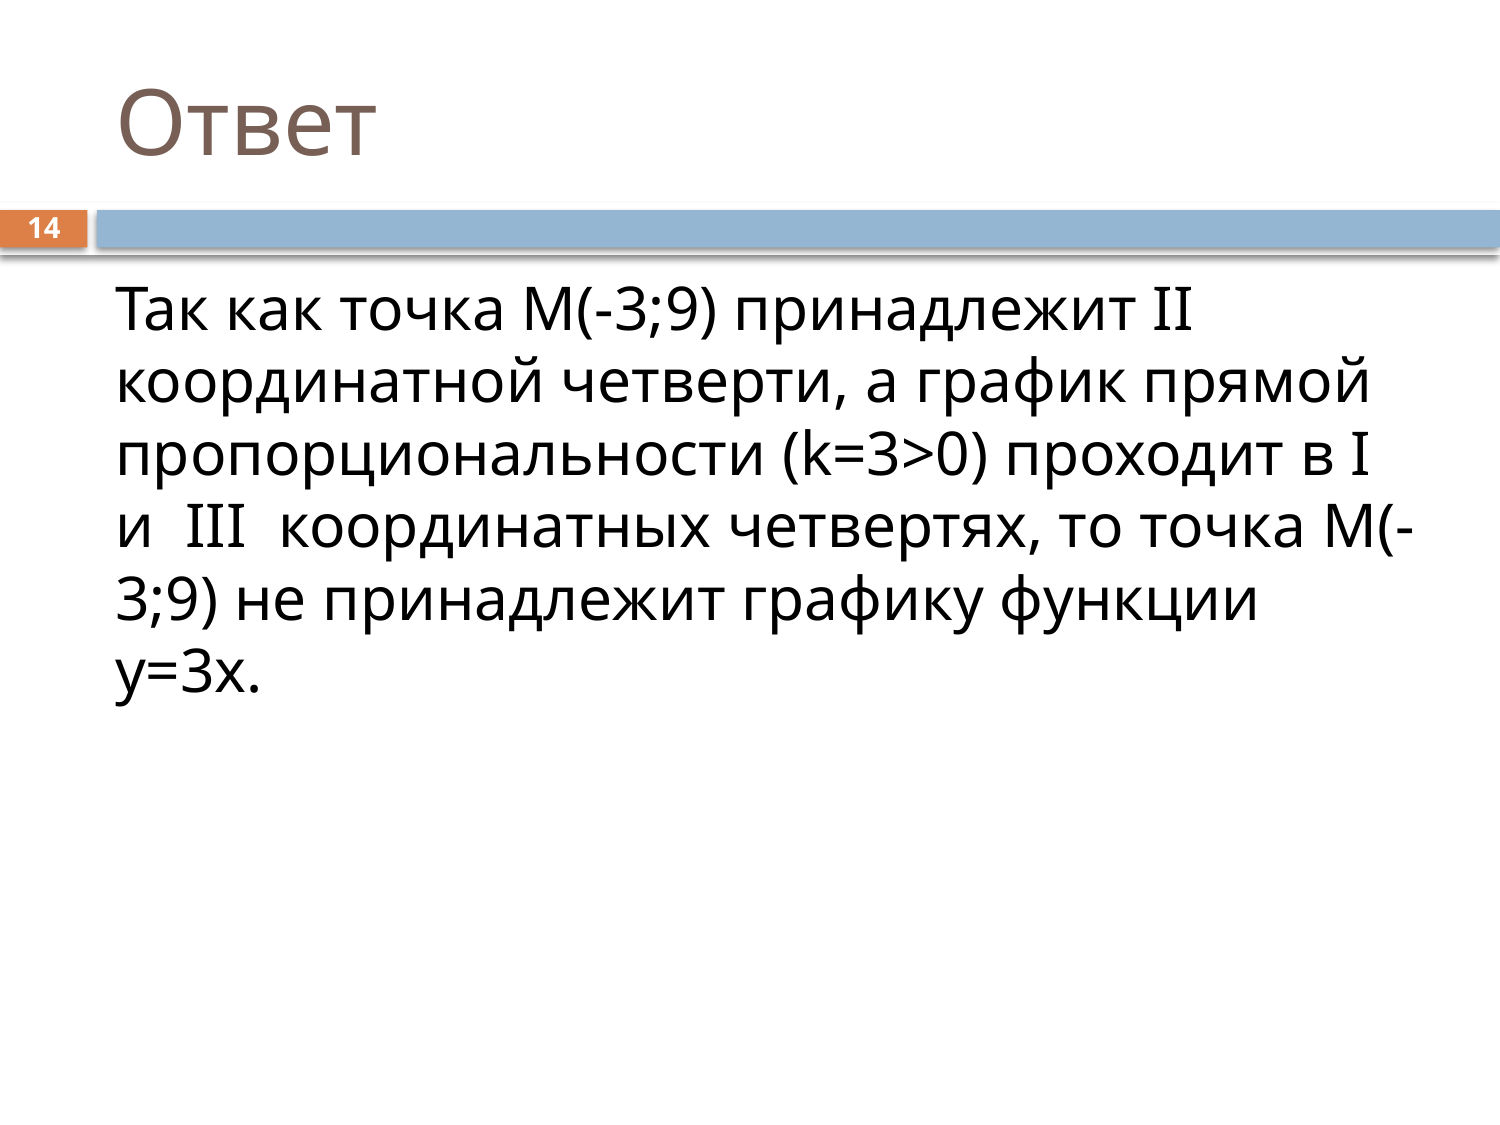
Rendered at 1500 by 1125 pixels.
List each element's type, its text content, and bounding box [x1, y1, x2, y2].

slide_number 14 [0, 208, 88, 249]
title Ответ [100, 37, 1438, 200]
list Так как точка М(-3;9) принадлежит II координатной четверти, а график прямой пропорциональности (k=3>0) проходит в I и III координатных четвертях, то точка М(-3;9) не принадлежит графику функции у=3х. [100, 262, 1438, 1000]
